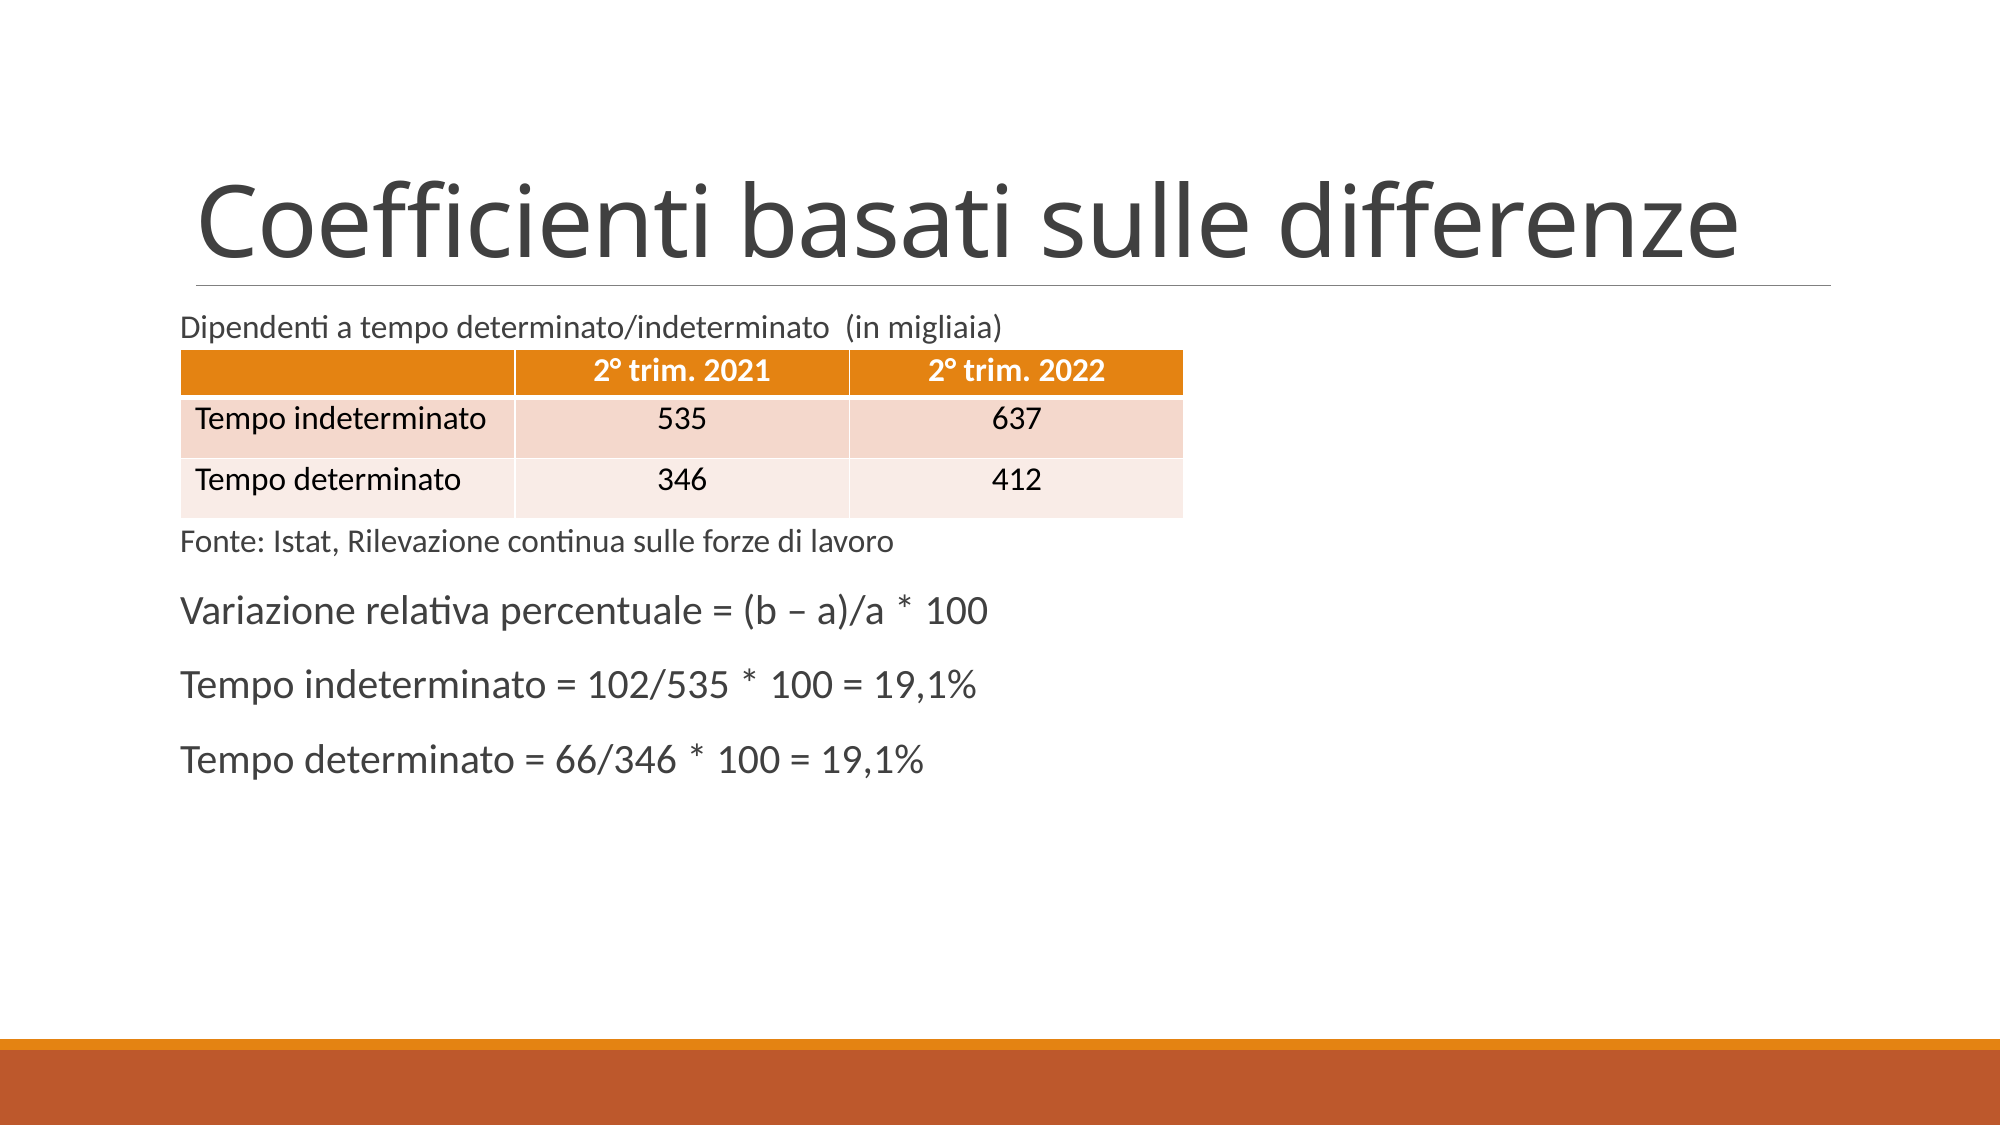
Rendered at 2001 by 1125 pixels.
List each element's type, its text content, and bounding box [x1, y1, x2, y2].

table_header 2° trim. 2021 [516, 350, 849, 395]
table_cell 637 [850, 400, 1183, 458]
table_header 2° trim. 2022 [850, 350, 1183, 395]
table_cell 535 [516, 400, 849, 458]
table_cell 346 [516, 459, 849, 518]
table_cell Tempo determinato [181, 459, 514, 518]
table_cell 412 [850, 459, 1183, 518]
table_header [181, 350, 514, 395]
title Coefficienti basati sulle differenze [180, 47, 1830, 285]
list Dipendenti a tempo determinato/indeterminato (in migliaia) Fonte: Istat, Rilevazione continua sulle forze di lavoro Variazione relativa percentuale = (b – a)/a * 100 Tempo indeterminato = 102/535 * 100 = 19,1% Tempo determinato = 66/346 * 100 = 19,1% [180, 302, 1830, 963]
table_cell Tempo indeterminato [181, 400, 514, 458]
